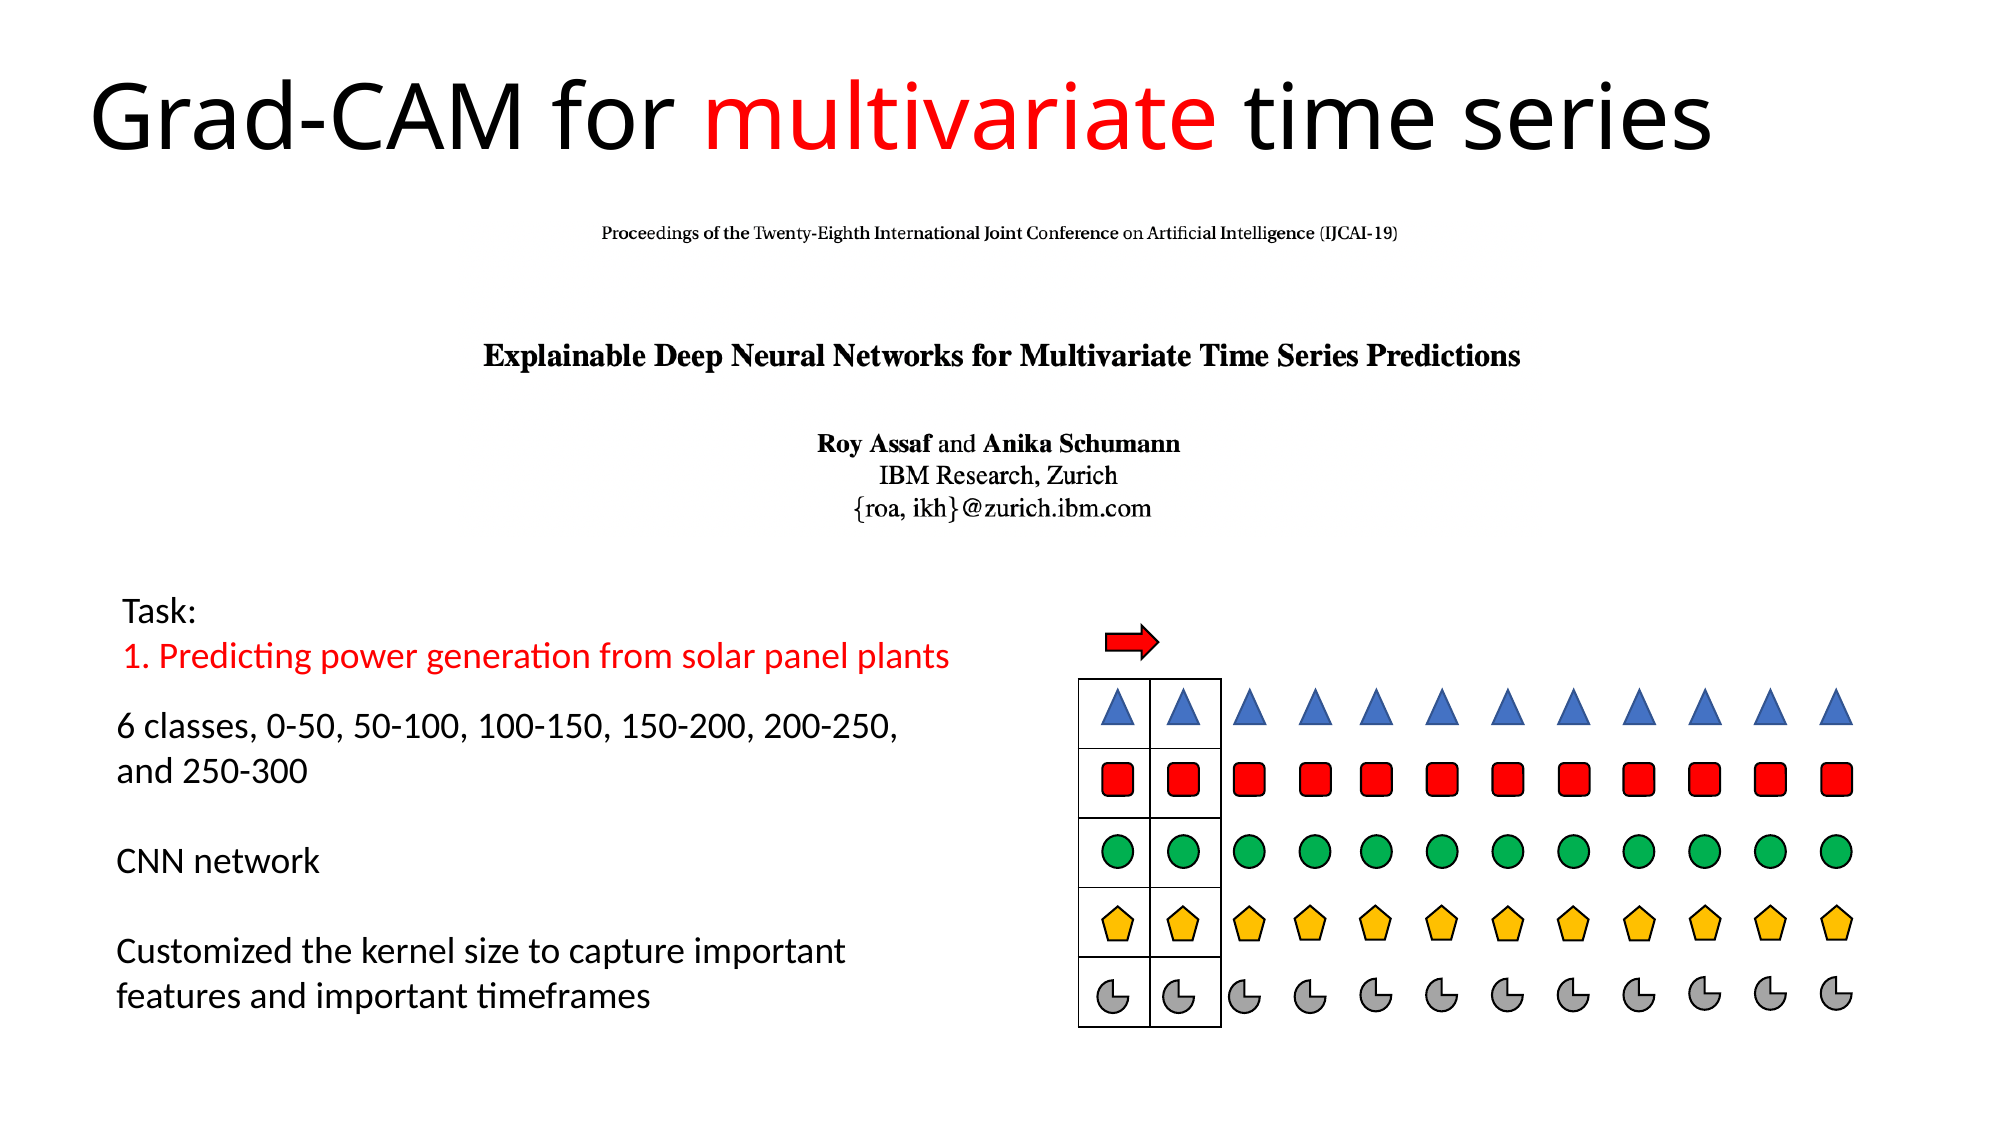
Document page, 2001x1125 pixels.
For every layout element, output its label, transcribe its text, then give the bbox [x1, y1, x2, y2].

text_box [1425, 762, 1459, 797]
table_header [1079, 680, 1149, 748]
text_box [1820, 762, 1854, 797]
table_cell [1079, 819, 1149, 887]
text_box Task: 1. Predicting power generation from solar panel plants [107, 579, 966, 684]
text_box [1232, 905, 1266, 942]
text_box [1819, 687, 1854, 726]
text_box [1820, 904, 1854, 941]
text_box [1556, 905, 1590, 942]
text_box [1753, 834, 1787, 869]
text_box [1425, 687, 1460, 726]
text_box [1293, 979, 1327, 1015]
text_box [1491, 762, 1525, 797]
text_box [1622, 977, 1656, 1013]
table_cell [1151, 819, 1220, 887]
text_box [1425, 834, 1459, 869]
text_box [1490, 687, 1525, 726]
text_box [1298, 687, 1333, 726]
text_box [1753, 762, 1787, 797]
text_box [1622, 834, 1656, 869]
picture [458, 221, 1542, 537]
text_box [1299, 762, 1332, 797]
text_box [1753, 904, 1787, 941]
text_box [1557, 834, 1591, 869]
text_box [1688, 762, 1722, 797]
text_box [1688, 904, 1722, 941]
text_box [1359, 762, 1393, 797]
text_box [1232, 834, 1266, 869]
text_box [1359, 834, 1393, 869]
table_cell [1079, 888, 1149, 956]
text_box [1688, 834, 1722, 869]
table_cell [1151, 749, 1220, 817]
text_box 6 classes, 0-50, 50-100, 100-150, 150-200, 200-250, and 250-300 CNN network Customized the kernel size to capture important features and important timeframes [101, 693, 971, 1024]
text_box [1232, 762, 1266, 797]
table_cell [1151, 958, 1220, 1026]
text_box [1556, 977, 1590, 1013]
text_box [1556, 687, 1591, 726]
text_box [1359, 687, 1394, 726]
text_box [1227, 979, 1261, 1015]
text_box [1688, 975, 1722, 1011]
text_box [1491, 834, 1525, 869]
text_box [1622, 905, 1656, 942]
title Grad-CAM for multivariate time series [73, 59, 1929, 180]
text_box [1105, 622, 1160, 662]
text_box [1425, 904, 1459, 941]
text_box [1753, 687, 1788, 726]
text_box [1298, 834, 1332, 869]
table_header [1151, 680, 1220, 748]
table_cell [1151, 888, 1220, 956]
text_box [1819, 834, 1853, 869]
text_box [1688, 687, 1723, 726]
text_box [1490, 977, 1524, 1013]
text_box [1622, 687, 1657, 726]
text_box [1819, 975, 1853, 1011]
text_box [1491, 905, 1525, 942]
table_cell [1079, 749, 1149, 817]
text_box [1557, 762, 1591, 797]
text_box [1232, 687, 1267, 726]
table_cell [1079, 958, 1149, 1026]
text_box [1359, 977, 1393, 1013]
text_box [1293, 904, 1327, 941]
text_box [1753, 975, 1787, 1011]
text_box [1425, 977, 1459, 1013]
text_box [1622, 762, 1656, 797]
text_box [1358, 904, 1392, 941]
